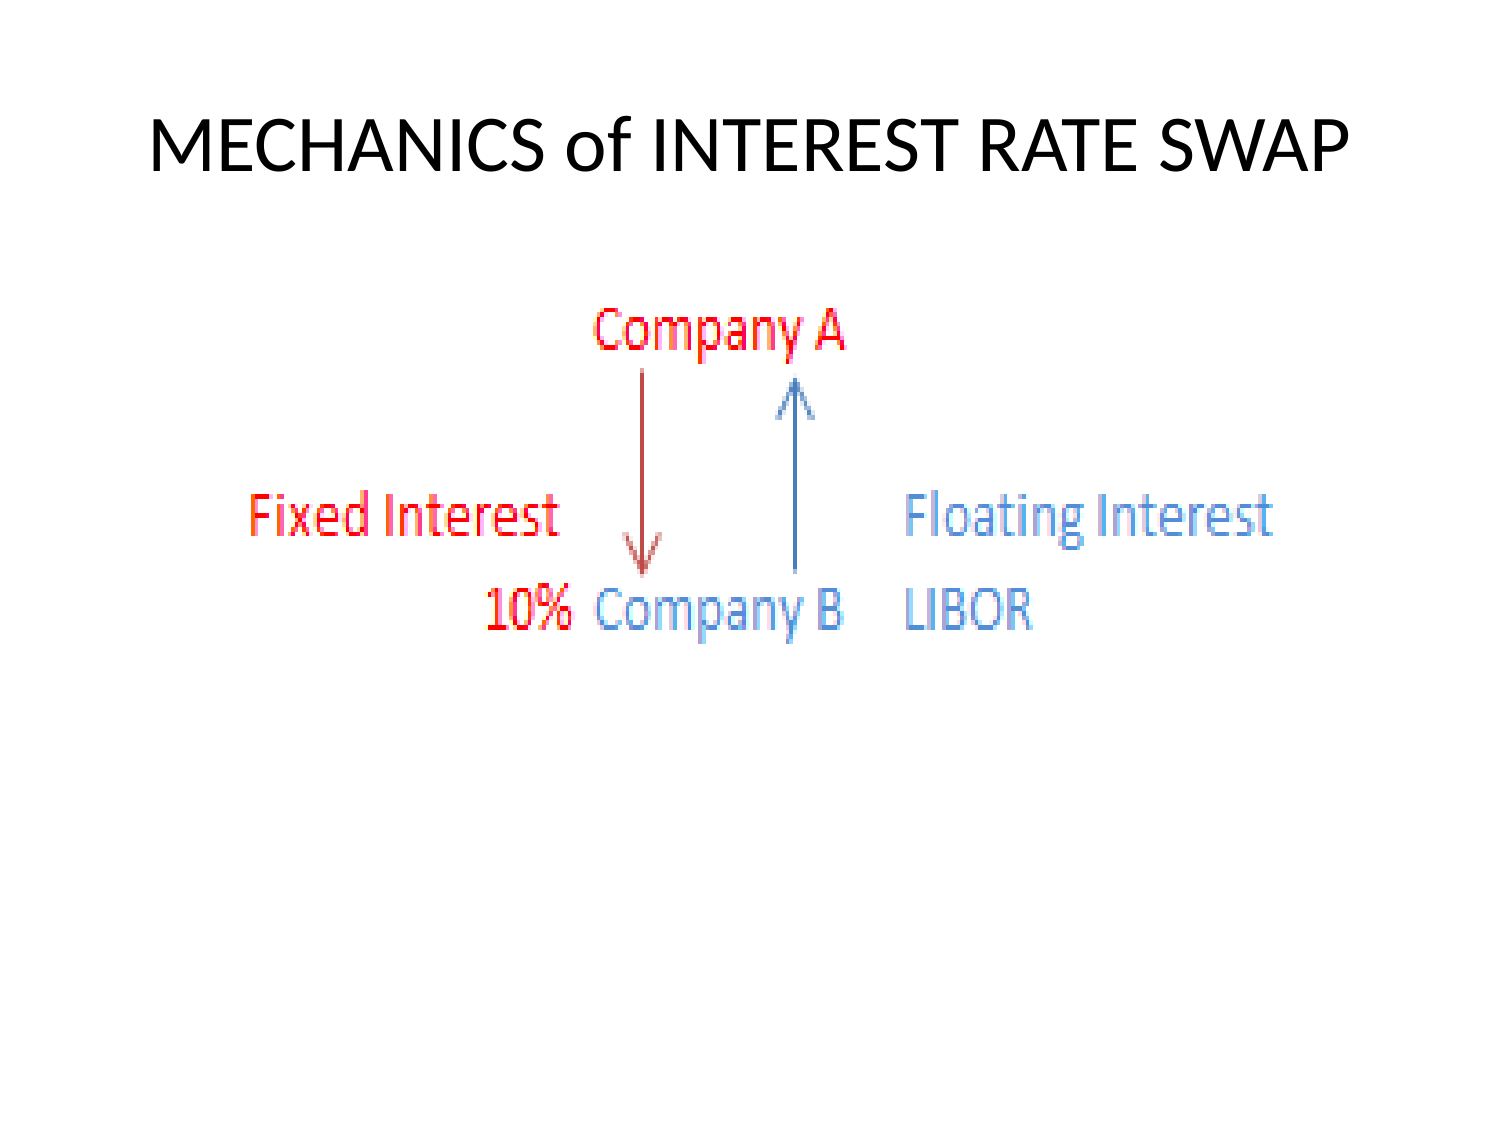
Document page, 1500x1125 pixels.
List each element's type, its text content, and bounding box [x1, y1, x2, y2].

title MECHANICS of INTEREST RATE SWAP [75, 45, 1425, 233]
picture [99, 243, 1398, 729]
